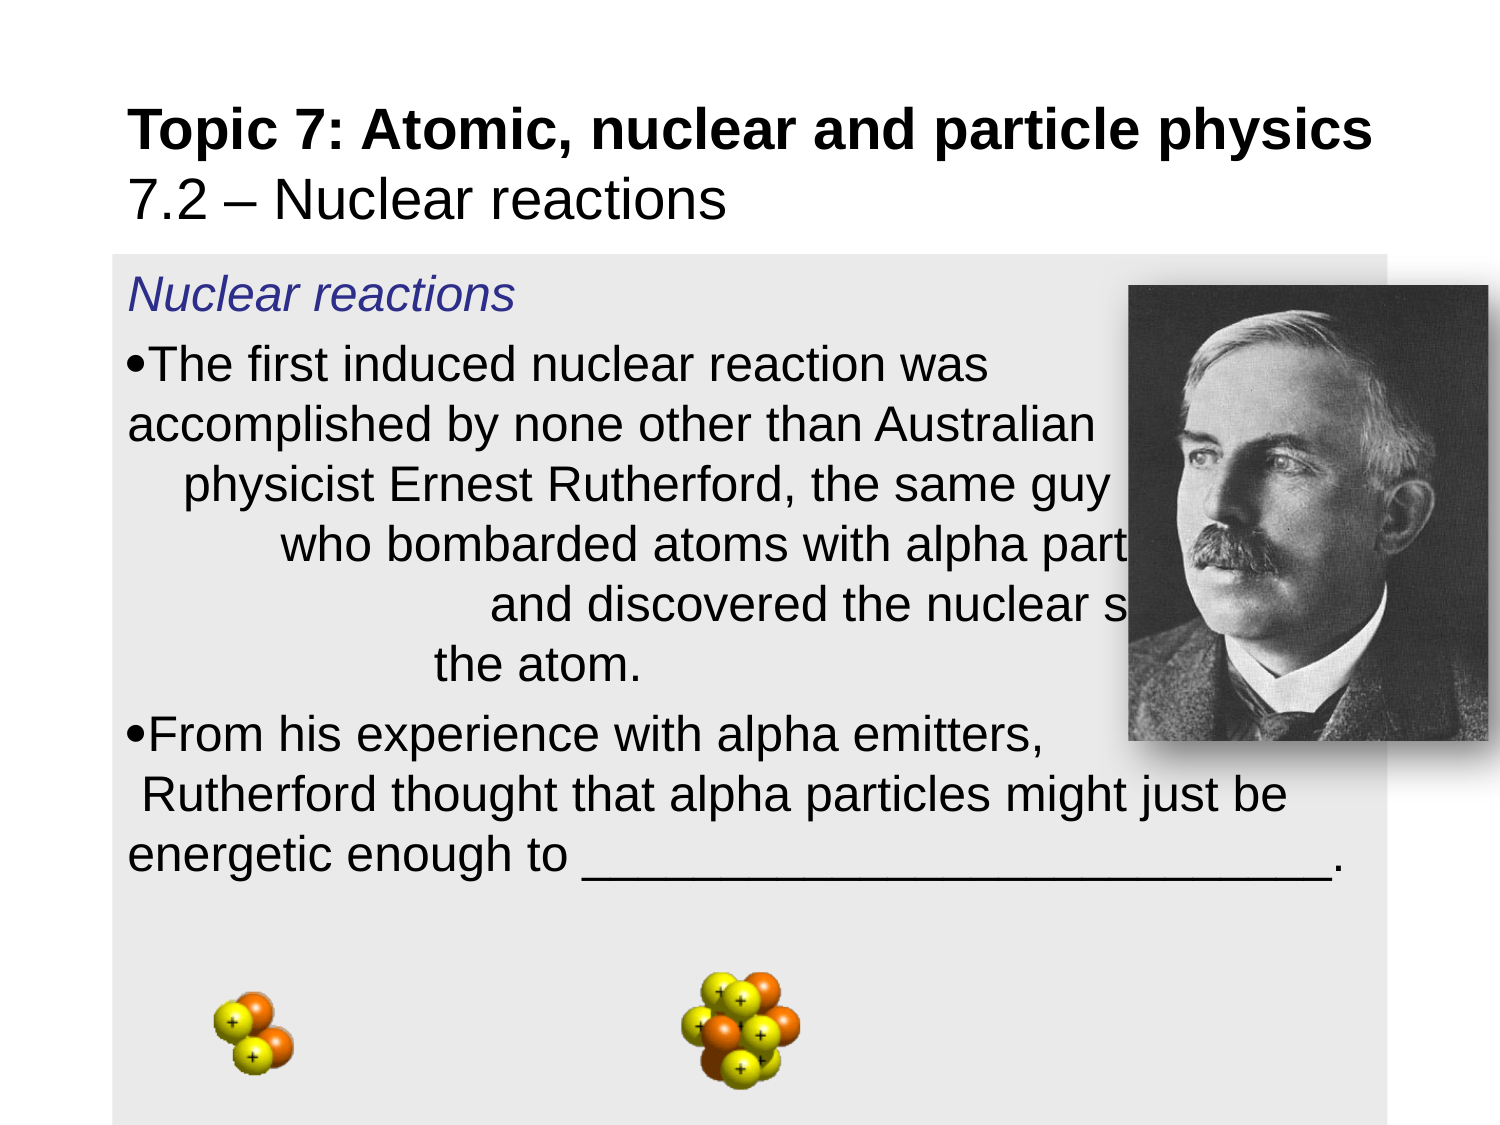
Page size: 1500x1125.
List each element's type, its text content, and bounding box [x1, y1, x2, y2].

text_box Nuclear reactions The first induced nuclear reaction was accomplished by none other than Australian physicist Ernest Rutherford, the same guy who bombarded atoms with alpha particles and discovered the nuclear structure of the atom. From his experience with alpha emitters, Rutherford thought that alpha particles might just be energetic enough to ___________________________. [112, 254, 1388, 1125]
picture [209, 987, 299, 1079]
title Topic 7: Atomic, nuclear and particle physics 7.2 – Nuclear reactions [112, 87, 1427, 235]
picture [1128, 285, 1489, 741]
picture [674, 965, 807, 1095]
